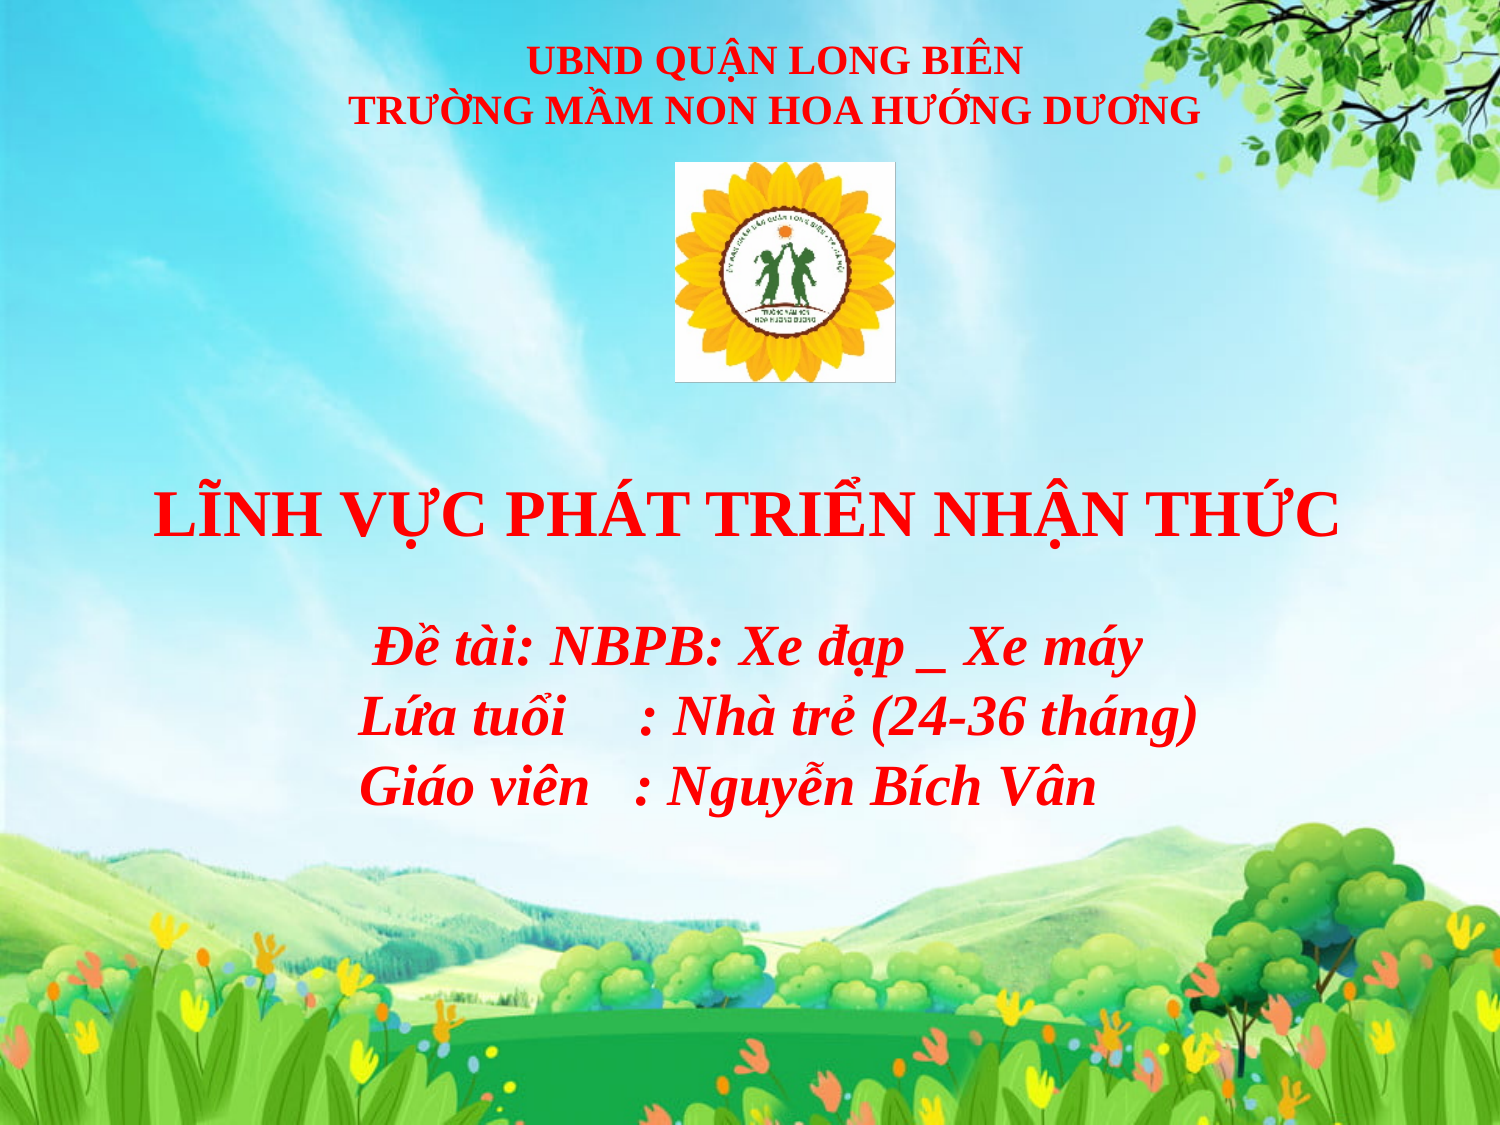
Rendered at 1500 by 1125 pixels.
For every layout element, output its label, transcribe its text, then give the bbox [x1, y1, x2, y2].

picture [0, 0, 1500, 462]
subtitle LĨNH VỰC PHÁT TRIỂN NHẬN THỨC [0, 462, 1500, 638]
title UBND QUẬN LONG BIÊN TRƯỜNG MẦM NON HOA HƯỚNG DƯƠNG [262, 24, 1288, 142]
text_box Đề tài: NBPB: Xe đạp _ Xe máy Lứa tuổi : Nhà trẻ (24-36 tháng) Giáo viên : Nguyễn Bích Vân [12, 600, 1446, 825]
picture [0, 638, 1500, 1125]
